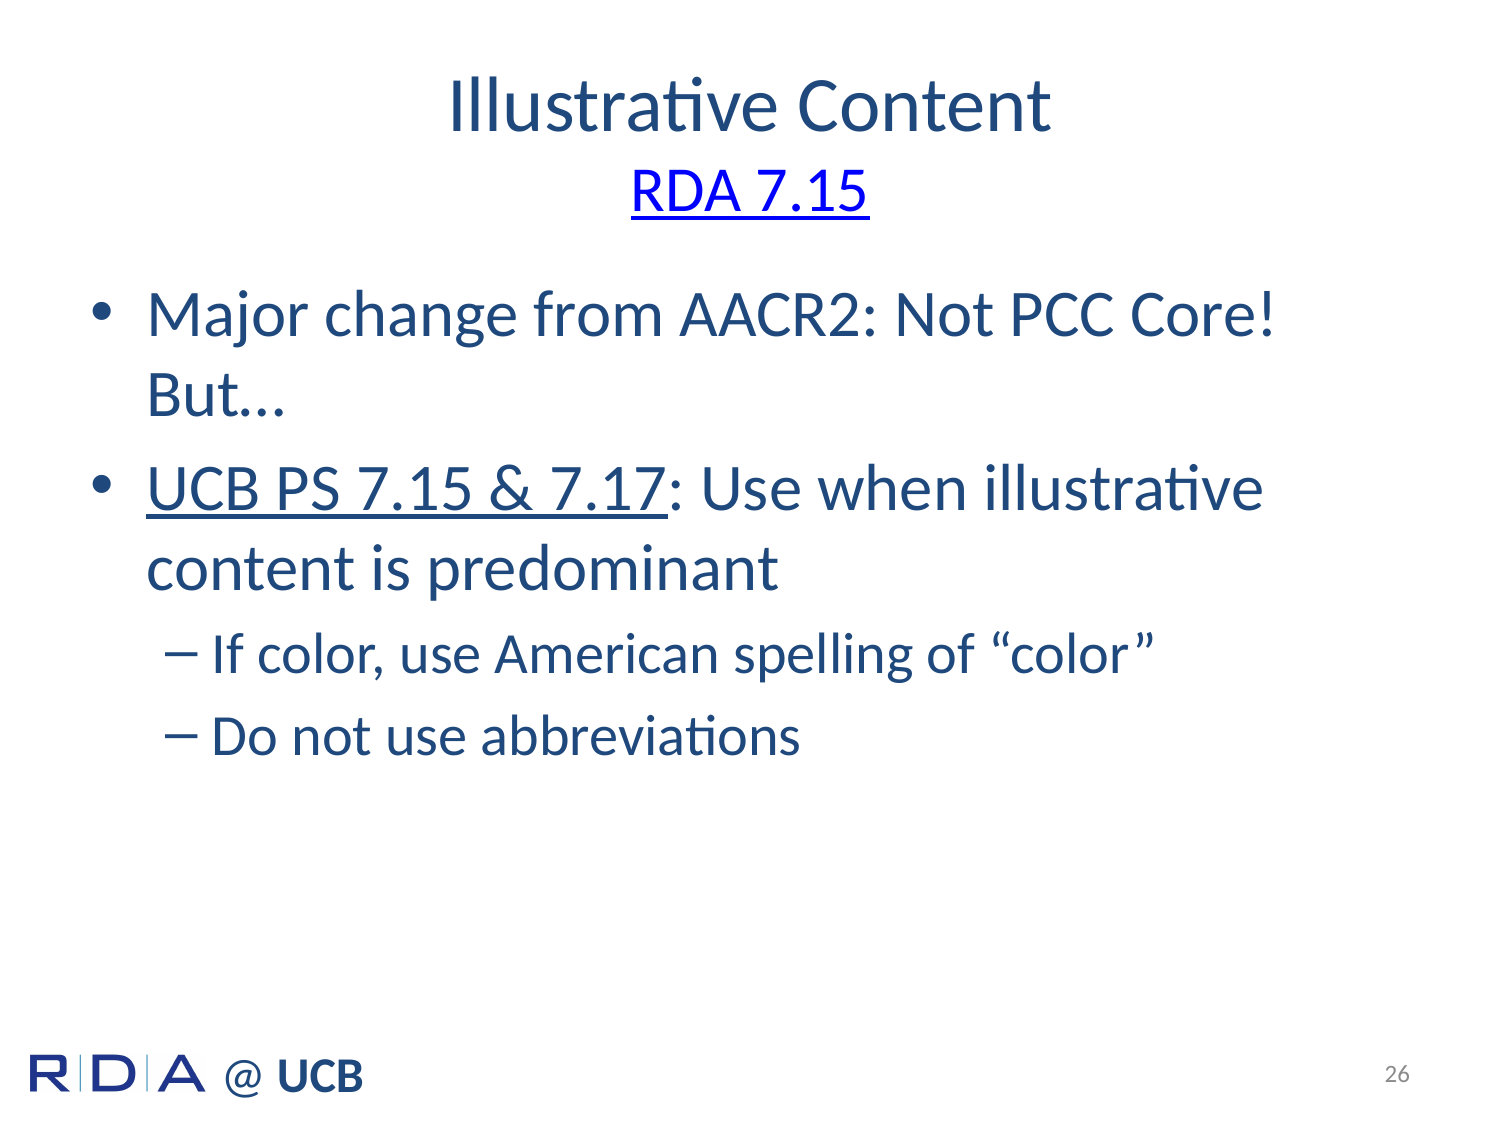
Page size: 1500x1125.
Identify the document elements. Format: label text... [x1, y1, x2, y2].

title Illustrative Content RDA 7.15 [75, 45, 1425, 233]
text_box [29, 1034, 381, 1111]
list Major change from AACR2: Not PCC Core! But… UCB PS 7.15 & 7.17: Use when illustrative content is predominant If color, use American spelling of “color” Do not use abbreviations [75, 262, 1425, 1005]
slide_number 26 [1074, 1042, 1425, 1103]
